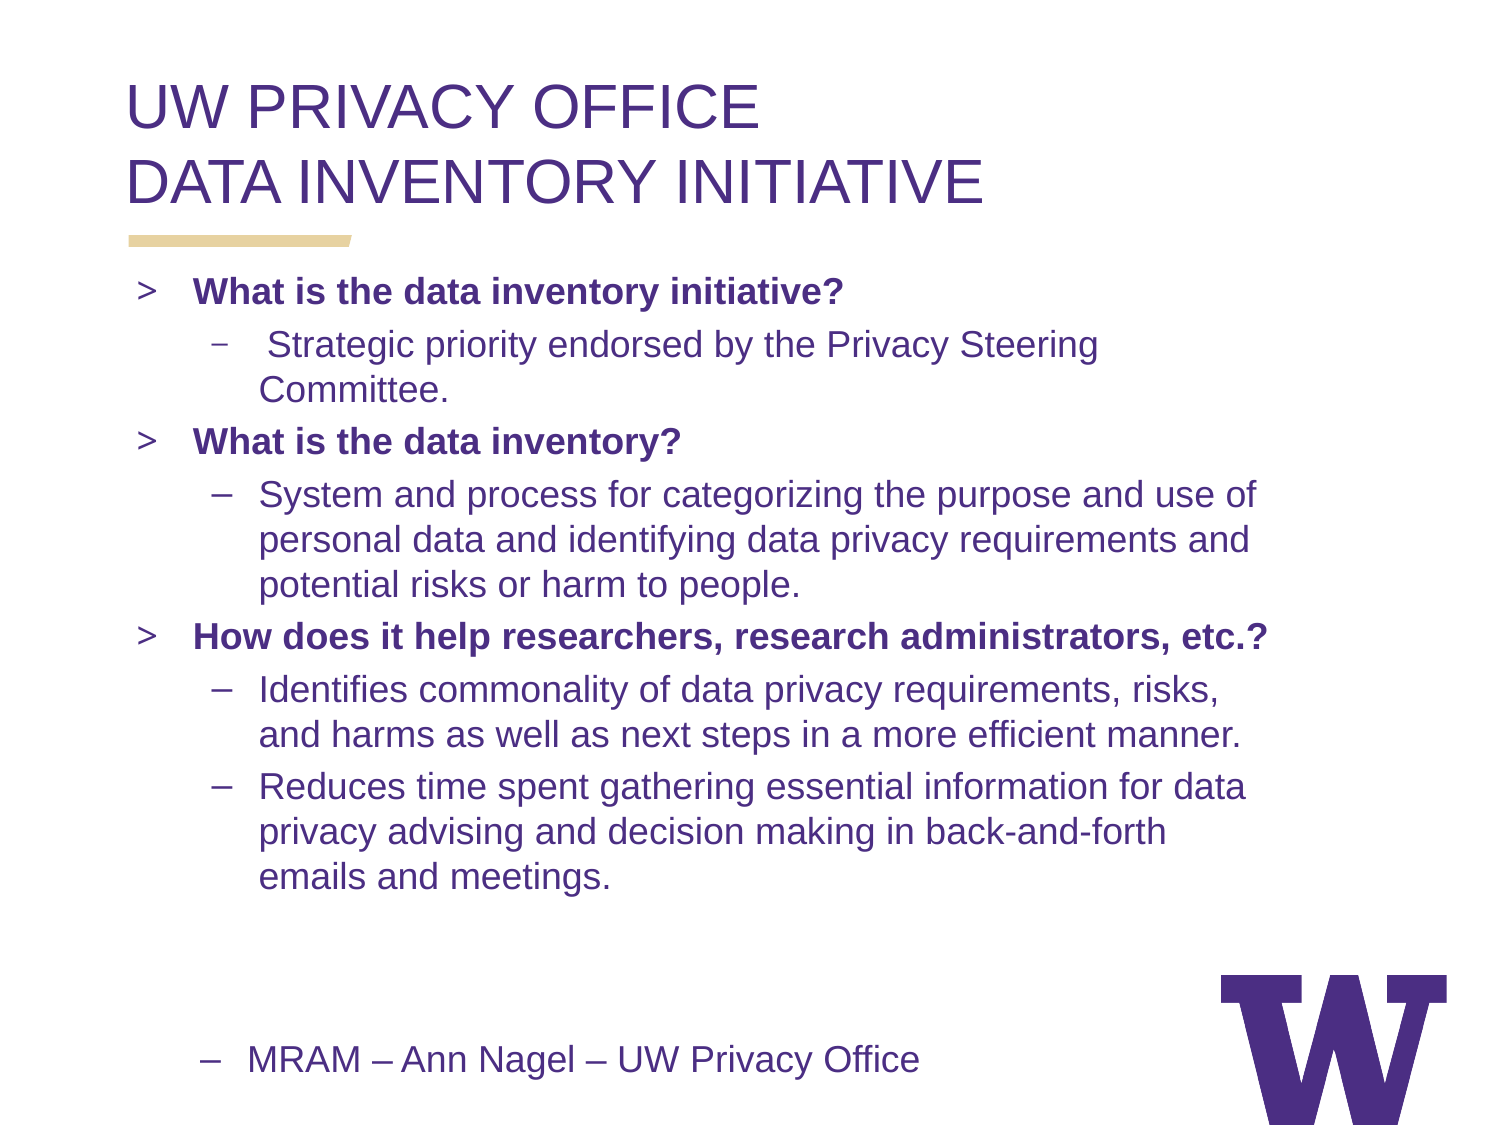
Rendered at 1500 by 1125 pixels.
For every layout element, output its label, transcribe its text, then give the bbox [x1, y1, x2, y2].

text_box MRAM – Ann Nagel – UW Privacy Office [110, 1033, 1297, 1088]
list What is the data inventory initiative? Strategic priority endorsed by the Privacy Steering Committee. What is the data inventory? System and process for categorizing the purpose and use of personal data and identifying data privacy requirements and potential risks or harm to people. How does it help researchers, research administrators, etc.? Identifies commonality of data privacy requirements, risks, and harms as well as next steps in a more efficient manner. Reduces time spent gathering essential information for data privacy advising and decision making in back-and-forth emails and meetings. [121, 259, 1297, 998]
picture [1221, 975, 1447, 1125]
list UW PRIVACY OFFICE DATA INVENTORY INITIATIVE [110, 60, 1453, 224]
picture [128, 235, 352, 247]
